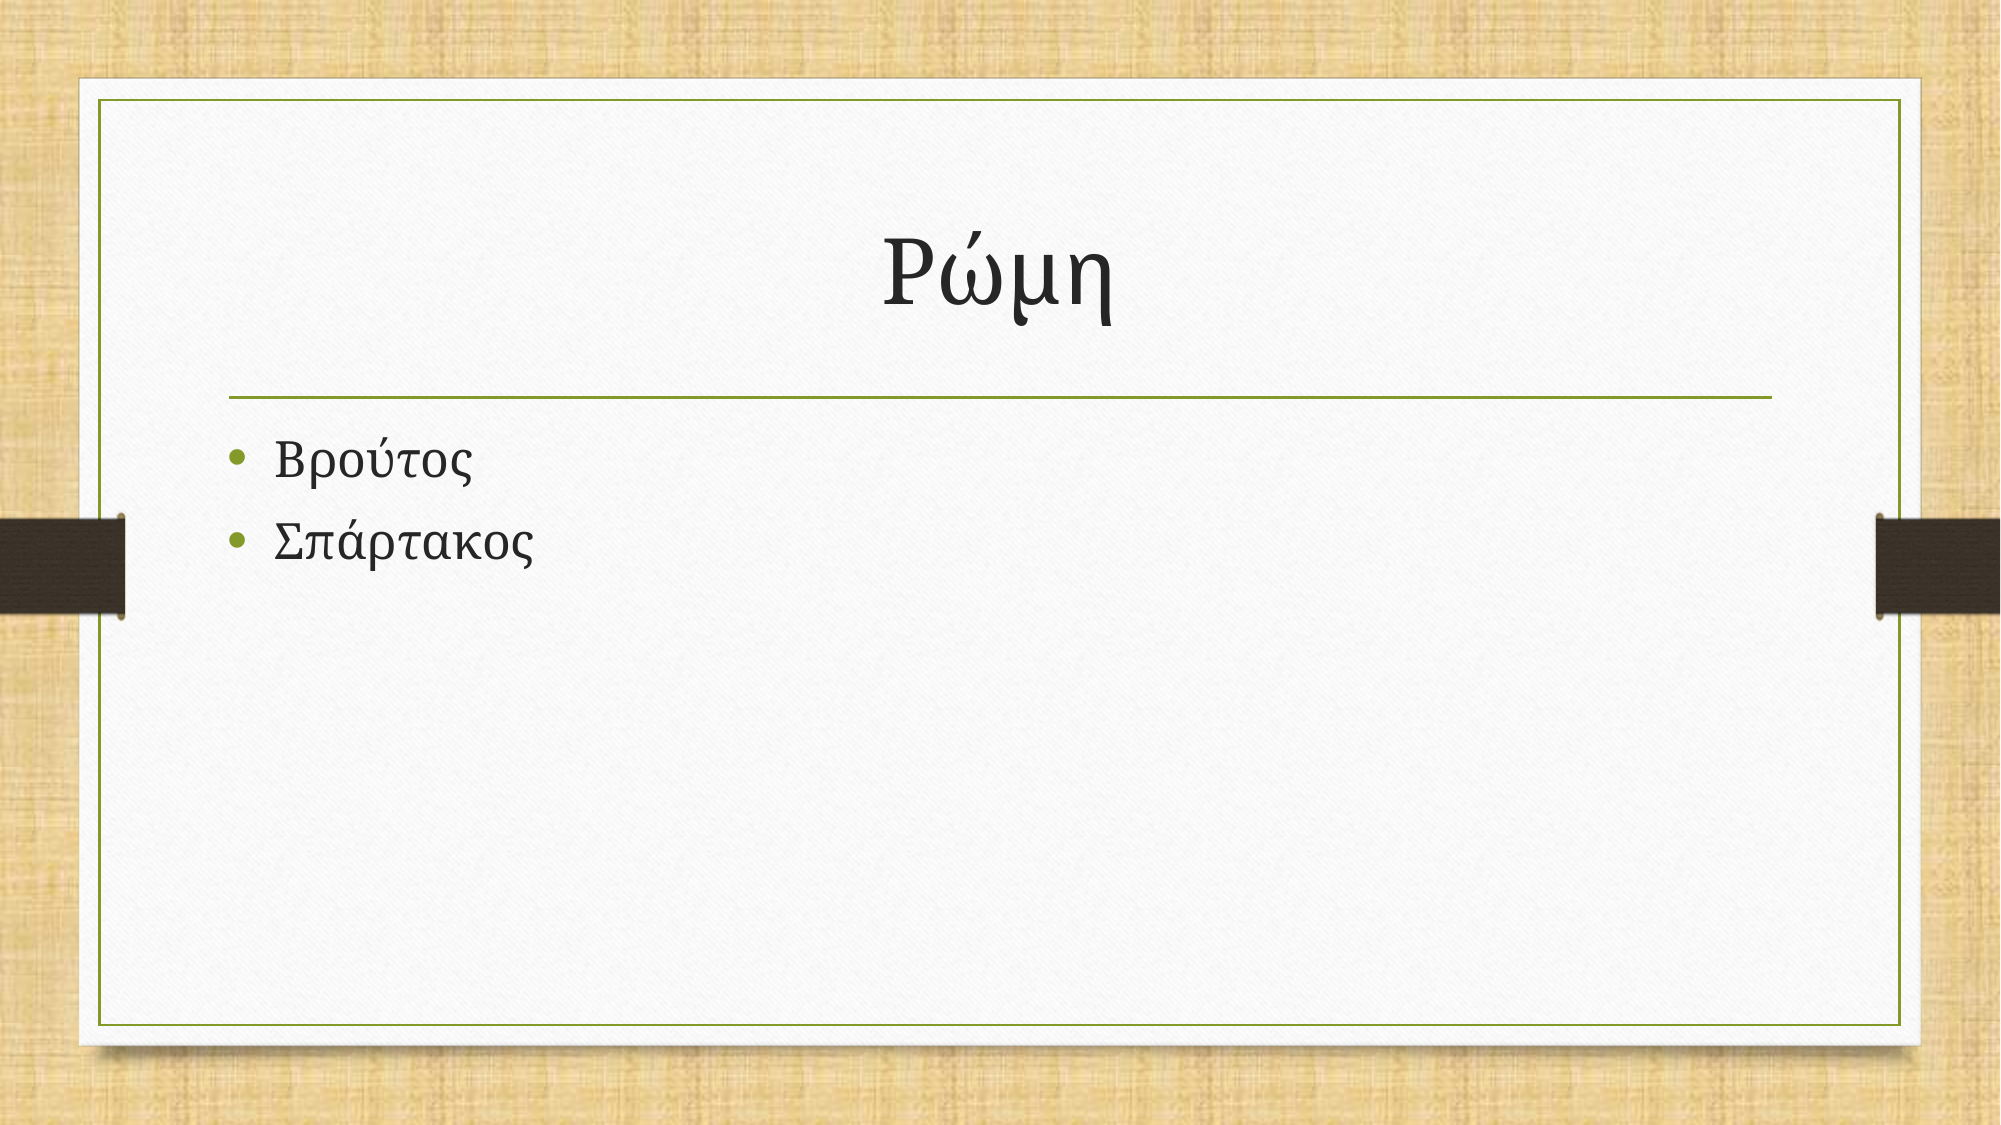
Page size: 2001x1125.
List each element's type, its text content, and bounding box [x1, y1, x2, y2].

list Βρούτος Σπάρτακος [212, 419, 1788, 964]
picture [0, 0, 2001, 1125]
title Ρώμη [212, 161, 1788, 375]
